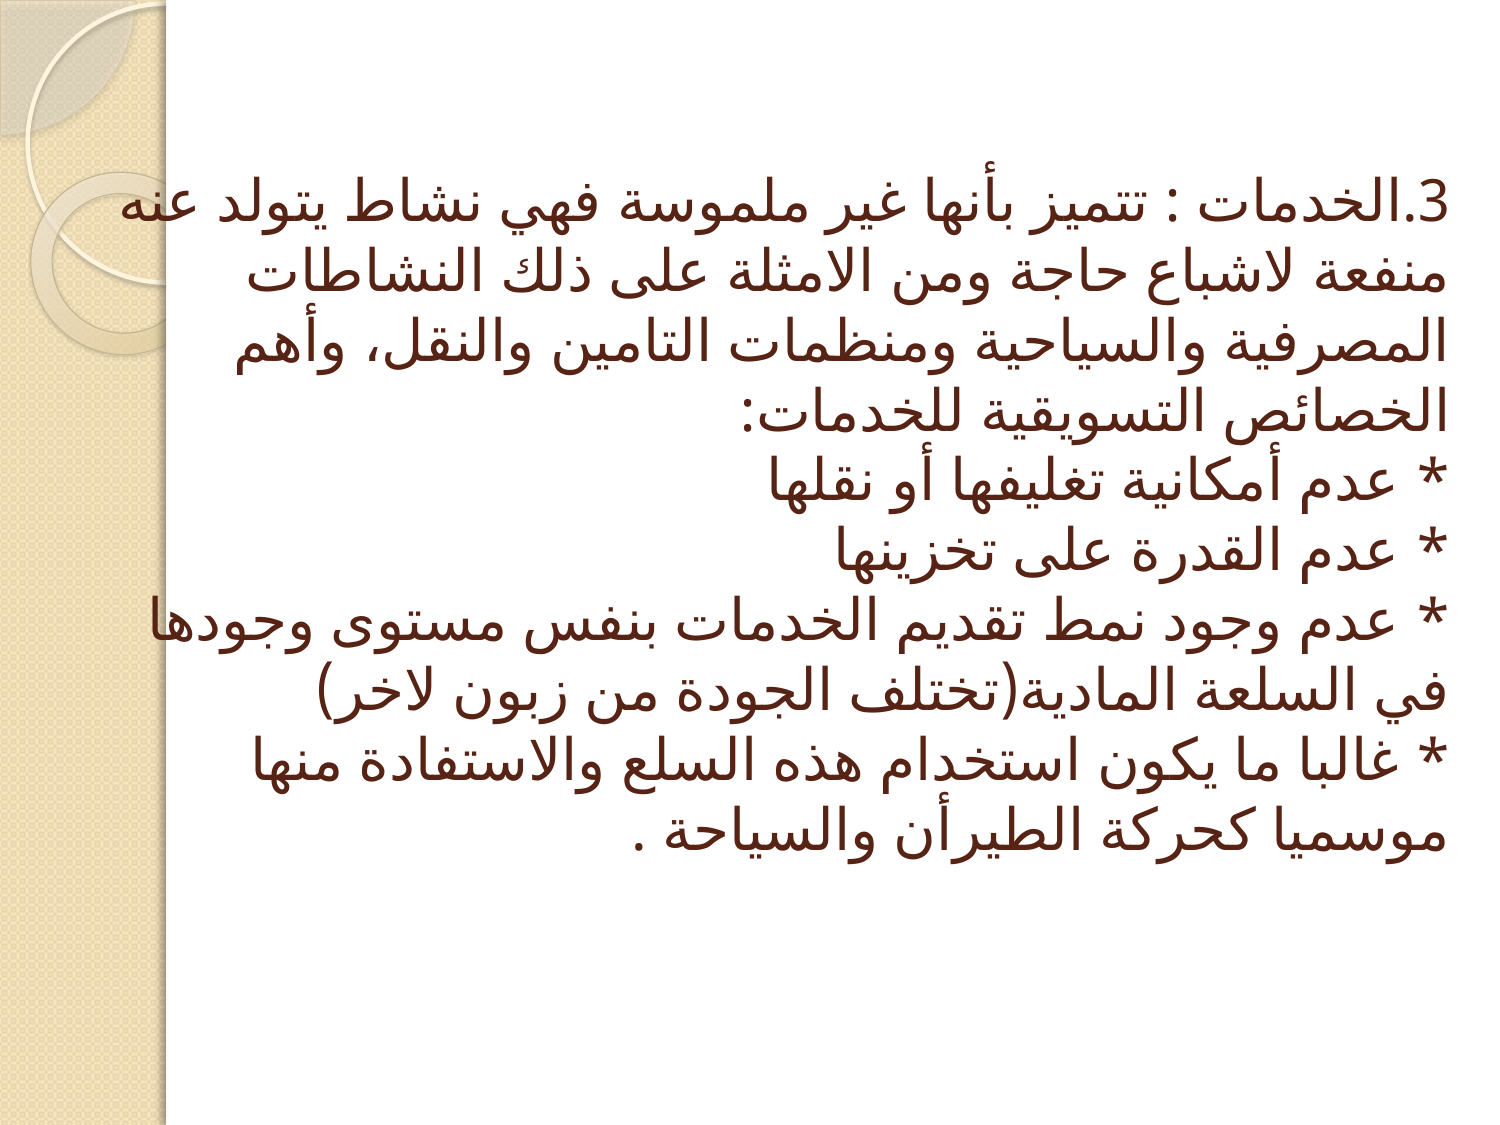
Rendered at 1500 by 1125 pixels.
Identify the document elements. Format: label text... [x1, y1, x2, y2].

title 3.الخدمات : تتميز بأنها غير ملموسة فهي نشاط يتولد عنه منفعة لاشباع حاجة ومن الامثلة على ذلك النشاطات المصرفية والسياحية ومنظمات التامين والنقل، وأهم الخصائص التسويقية للخدمات: * عدم أمكانية تغليفها أو نقلها * عدم القدرة على تخزينها * عدم وجود نمط تقديم الخدمات بنفس مستوى وجودها في السلعة المادية(تختلف الجودة من زبون لاخر) * غالبا ما يكون استخدام هذه السلع والاستفادة منها موسميا كحركة الطيرأن والسياحة . [99, 45, 1466, 1050]
